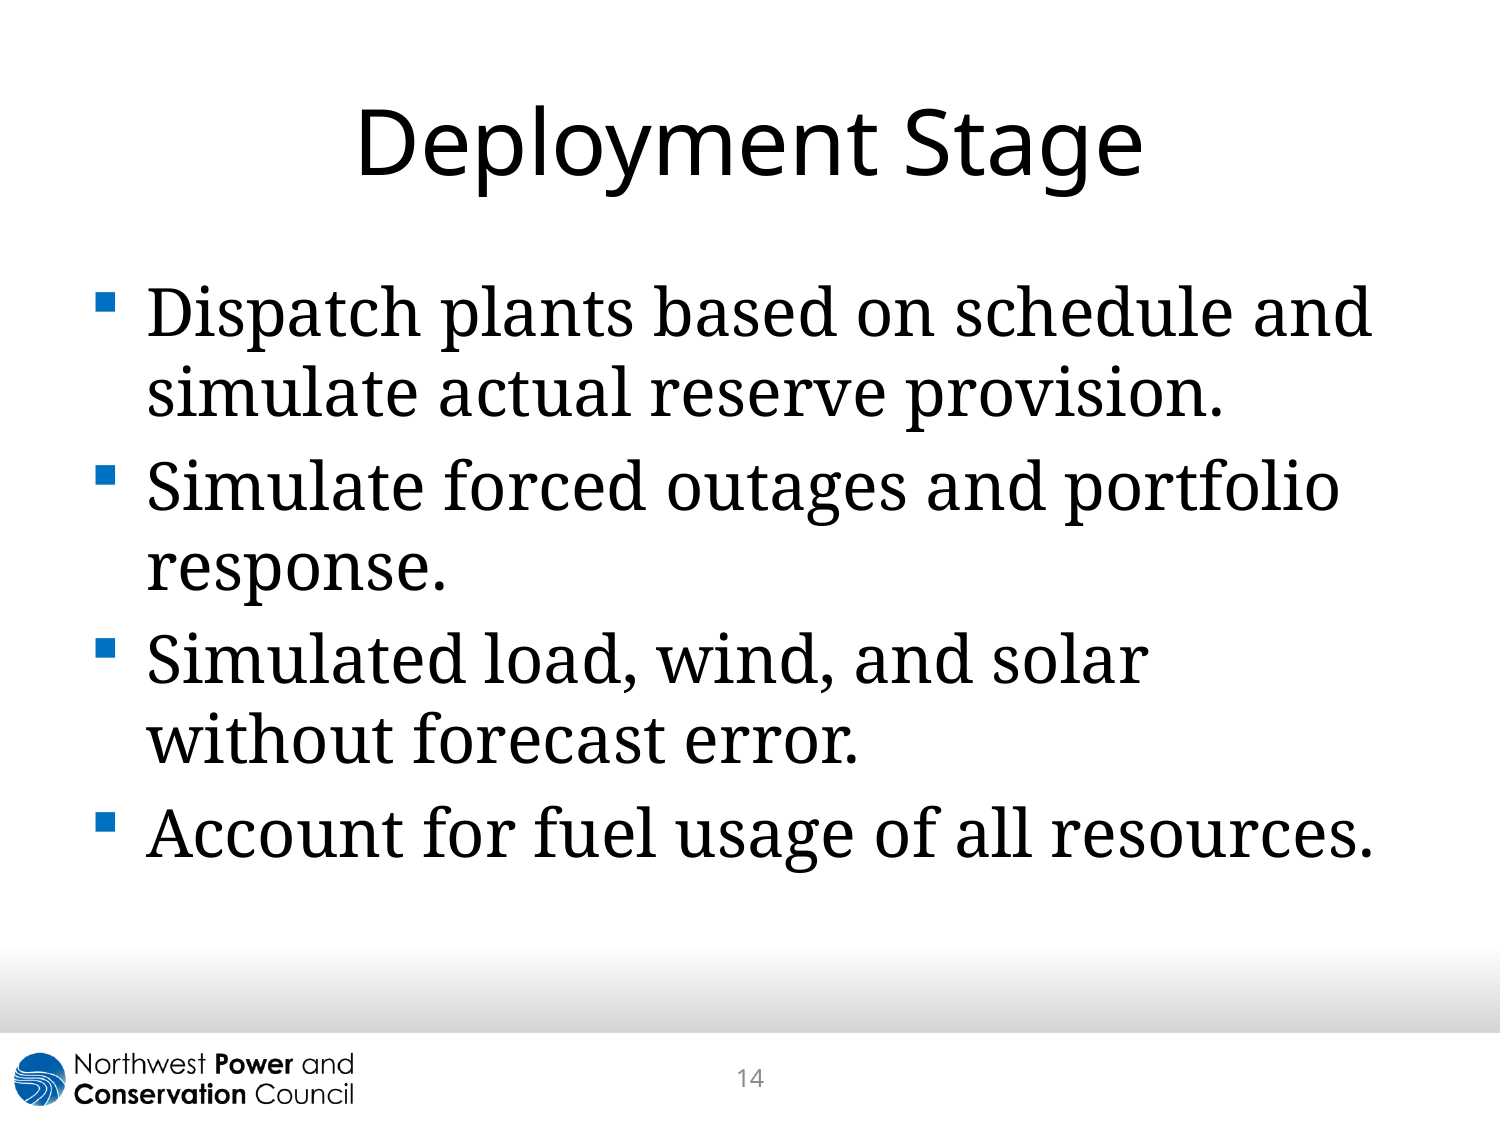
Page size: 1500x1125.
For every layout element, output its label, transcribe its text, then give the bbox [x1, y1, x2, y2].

picture [13, 1052, 353, 1106]
slide_number 14 [575, 1050, 925, 1110]
title Deployment Stage [75, 45, 1425, 233]
list Dispatch plants based on schedule and simulate actual reserve provision. Simulate forced outages and portfolio response. Simulated load, wind, and solar without forecast error. Account for fuel usage of all resources. [75, 262, 1425, 1005]
